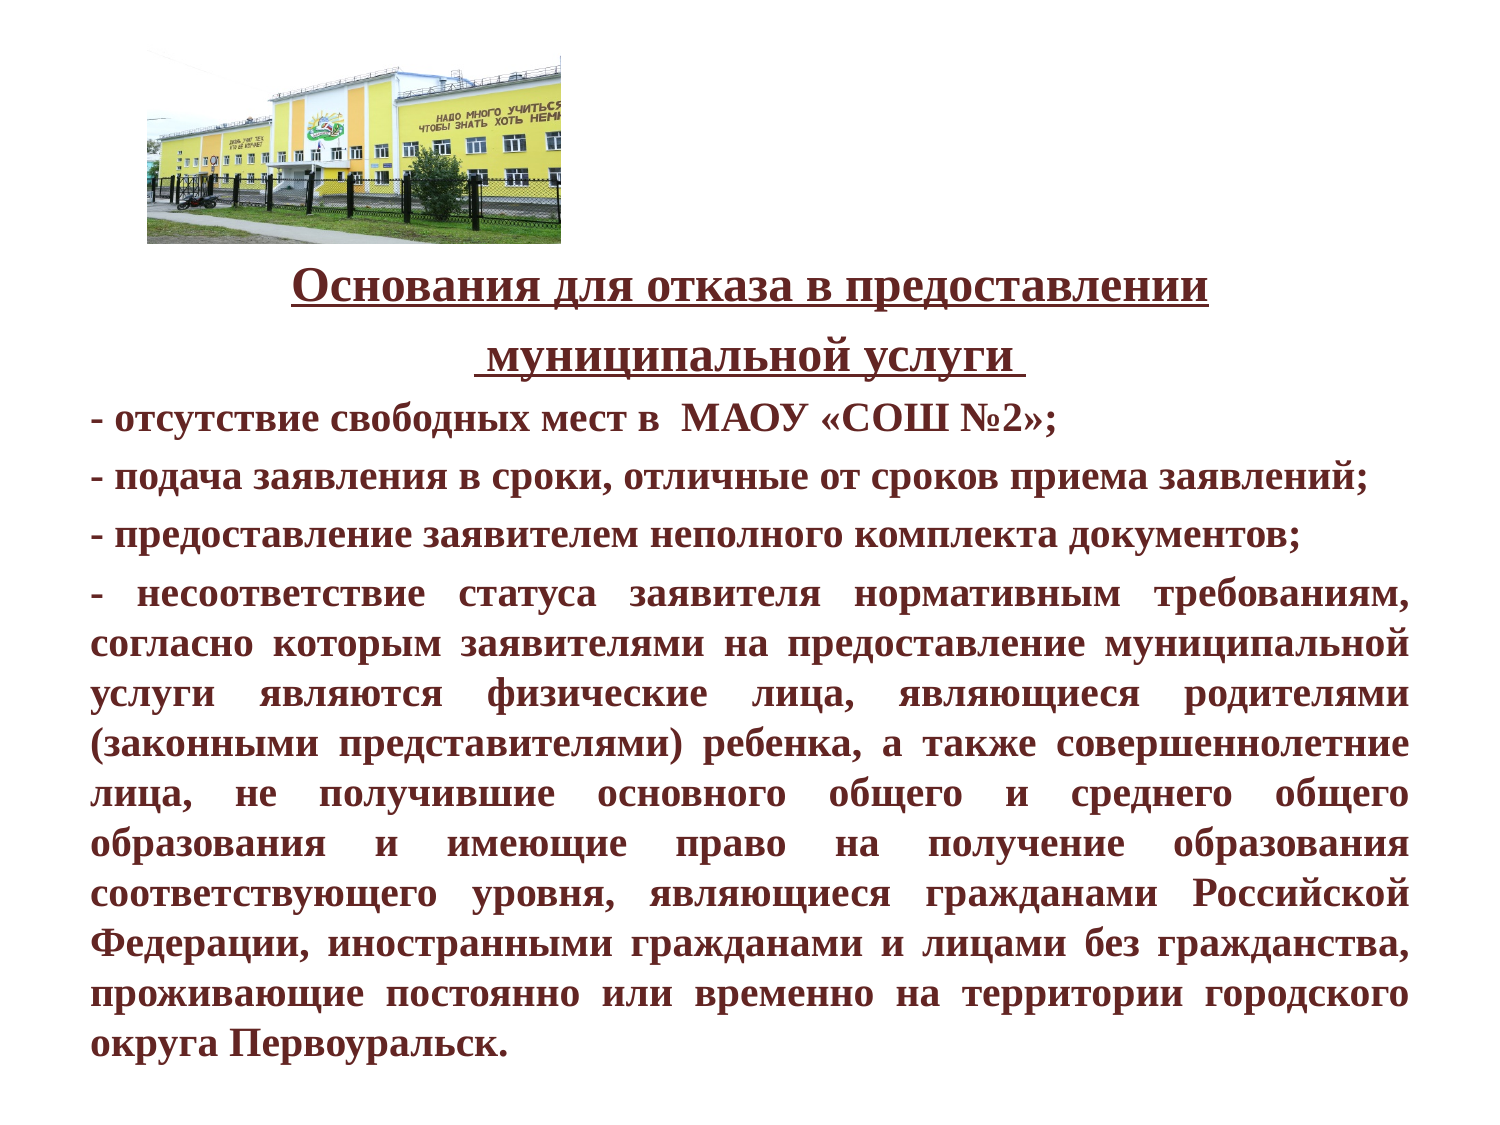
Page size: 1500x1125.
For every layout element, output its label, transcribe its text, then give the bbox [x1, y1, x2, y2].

list Основания для отказа в предоставлении муниципальной услуги - отсутствие свободных мест в МАОУ «СОШ №2»; - подача заявления в сроки, отличные от сроков приема заявлений; - предоставление заявителем неполного комплекта документов; - несоответствие статуса заявителя нормативным требованиям, согласно которым заявителями на предоставление муниципальной услуги являются физические лица, являющиеся родителями (законными представителями) ребенка, а также совершеннолетние лица, не получившие основного общего и среднего общего образования и имеющие право на получение образования соответствующего уровня, являющиеся гражданами Российской Федерации, иностранными гражданами и лицами без гражданства, проживающие постоянно или временно на территории городского округа Первоуральск. [75, 243, 1425, 1059]
picture [147, 42, 562, 244]
